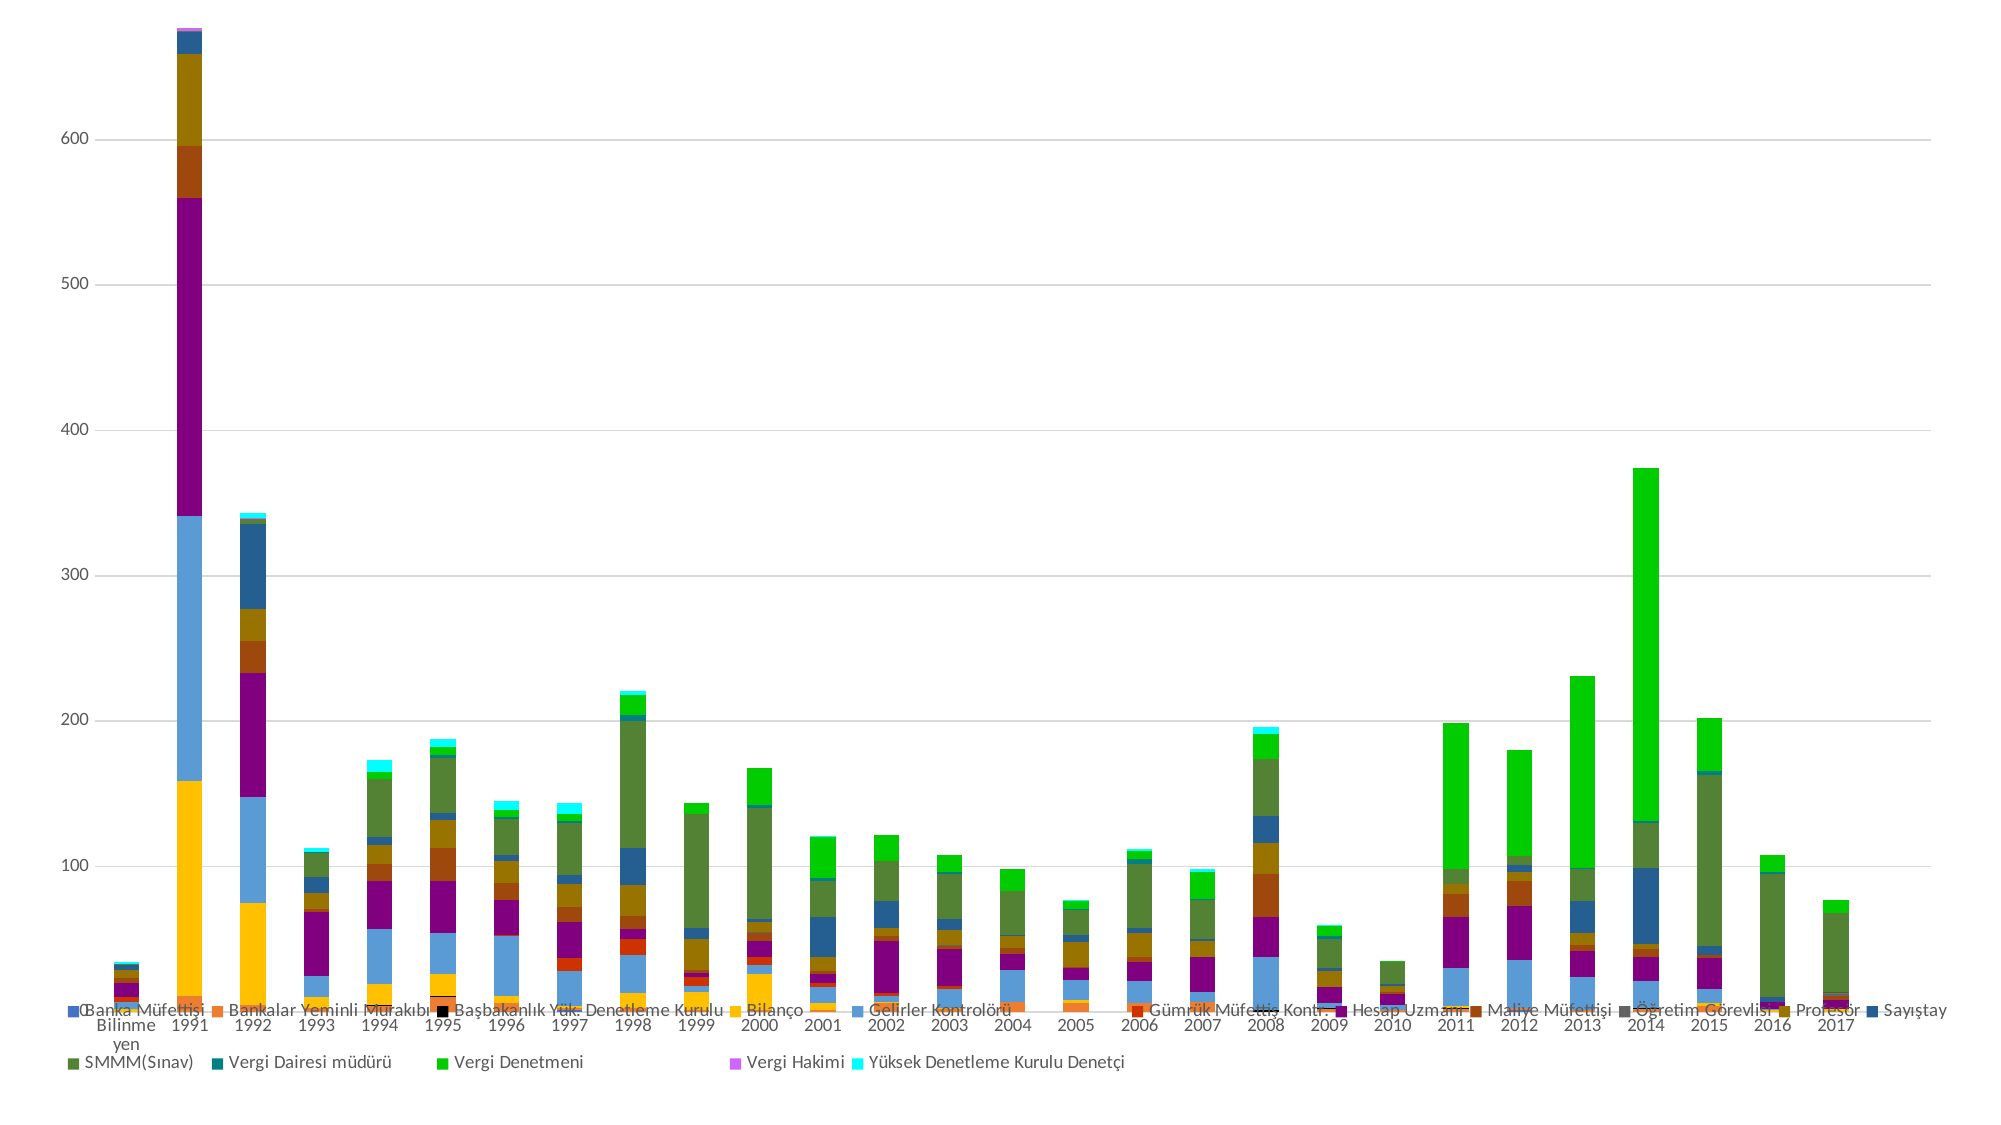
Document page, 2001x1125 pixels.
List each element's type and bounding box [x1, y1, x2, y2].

chart [21, 5, 1970, 1120]
